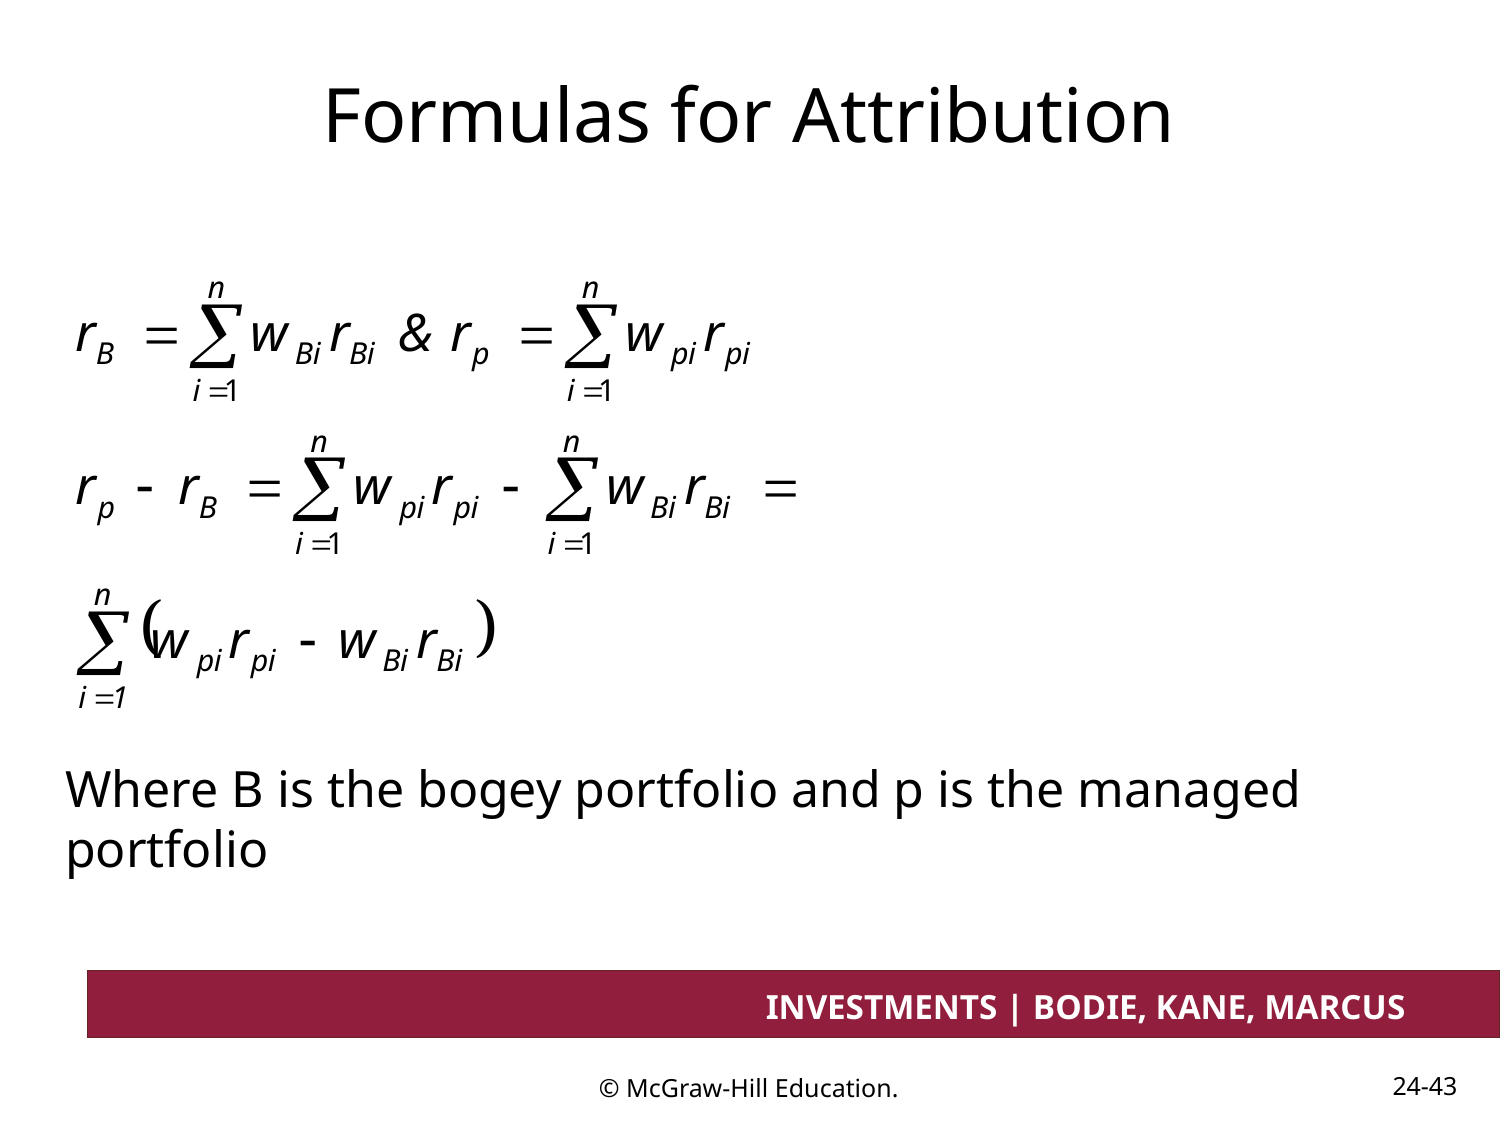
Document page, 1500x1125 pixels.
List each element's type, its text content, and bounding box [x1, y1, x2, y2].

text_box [68, 262, 802, 718]
list Where B is the bogey portfolio and p is the managed portfolio [50, 750, 1463, 938]
title Formulas for Attribution [30, 24, 1468, 200]
